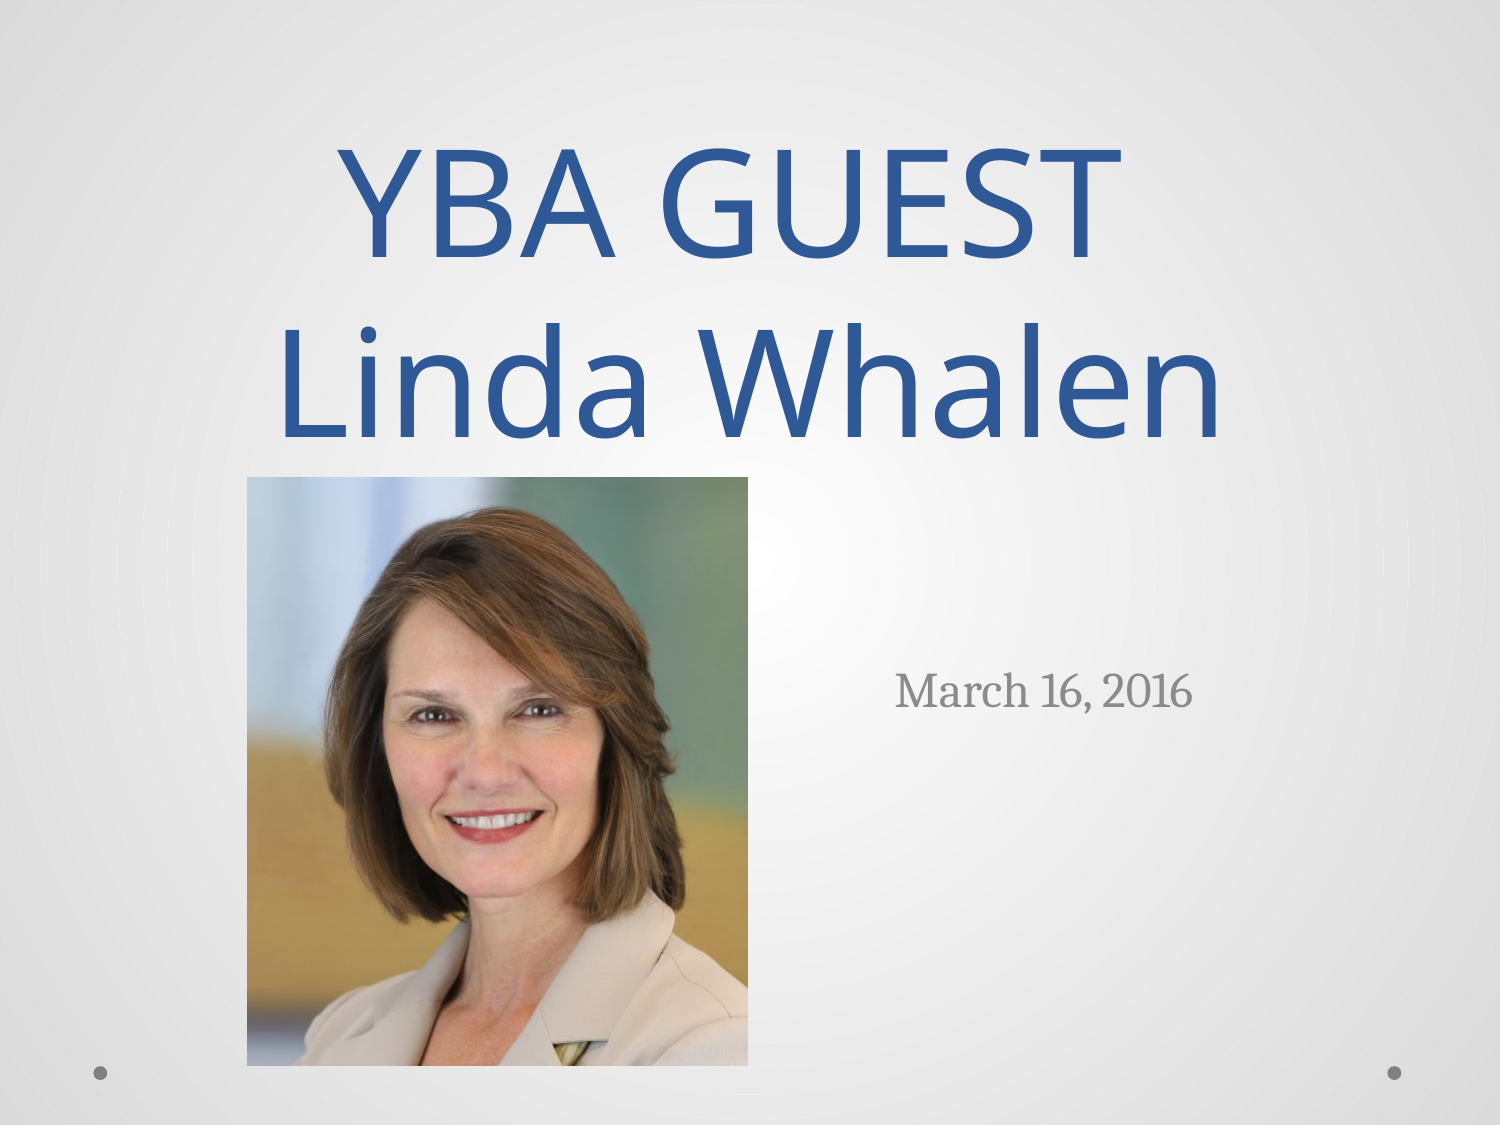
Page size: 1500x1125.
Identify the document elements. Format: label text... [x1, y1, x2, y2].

subtitle March 16, 2016 [837, 650, 1250, 850]
picture [247, 477, 748, 1066]
title YBA GUEST Linda Whalen [0, 0, 1500, 475]
